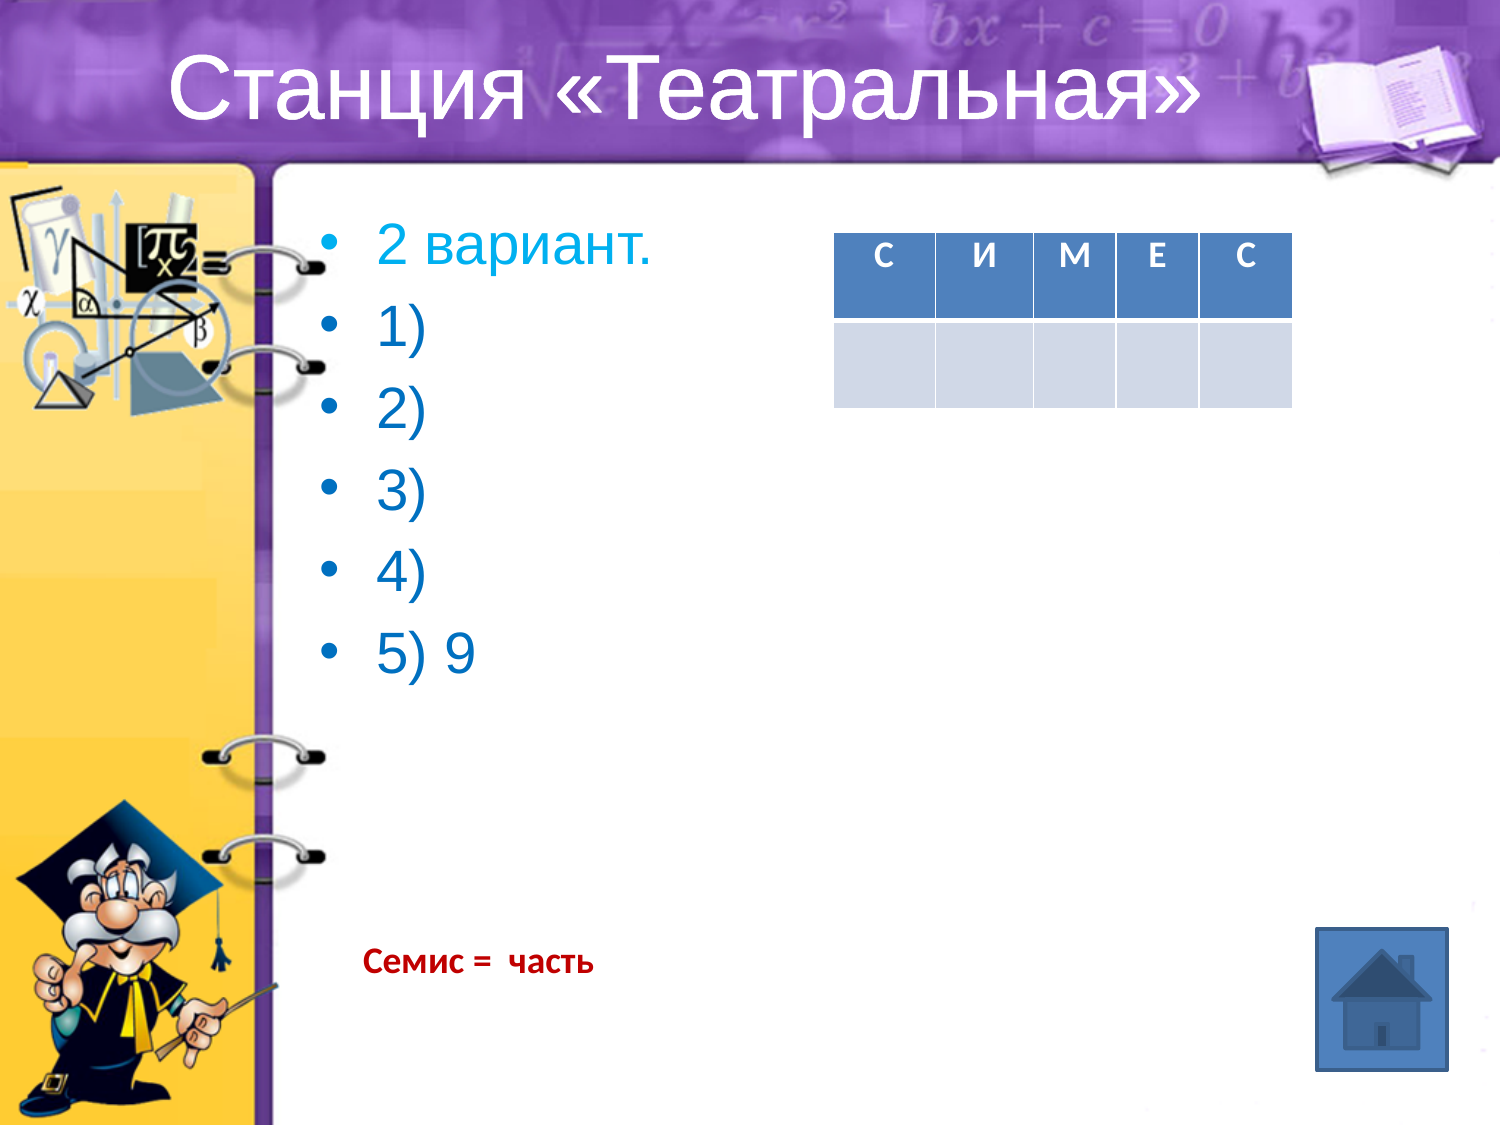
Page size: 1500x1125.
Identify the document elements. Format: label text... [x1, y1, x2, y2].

text_box [1315, 927, 1449, 1072]
title Станция «Театральная» [58, 0, 1313, 164]
picture [0, 0, 1500, 1125]
